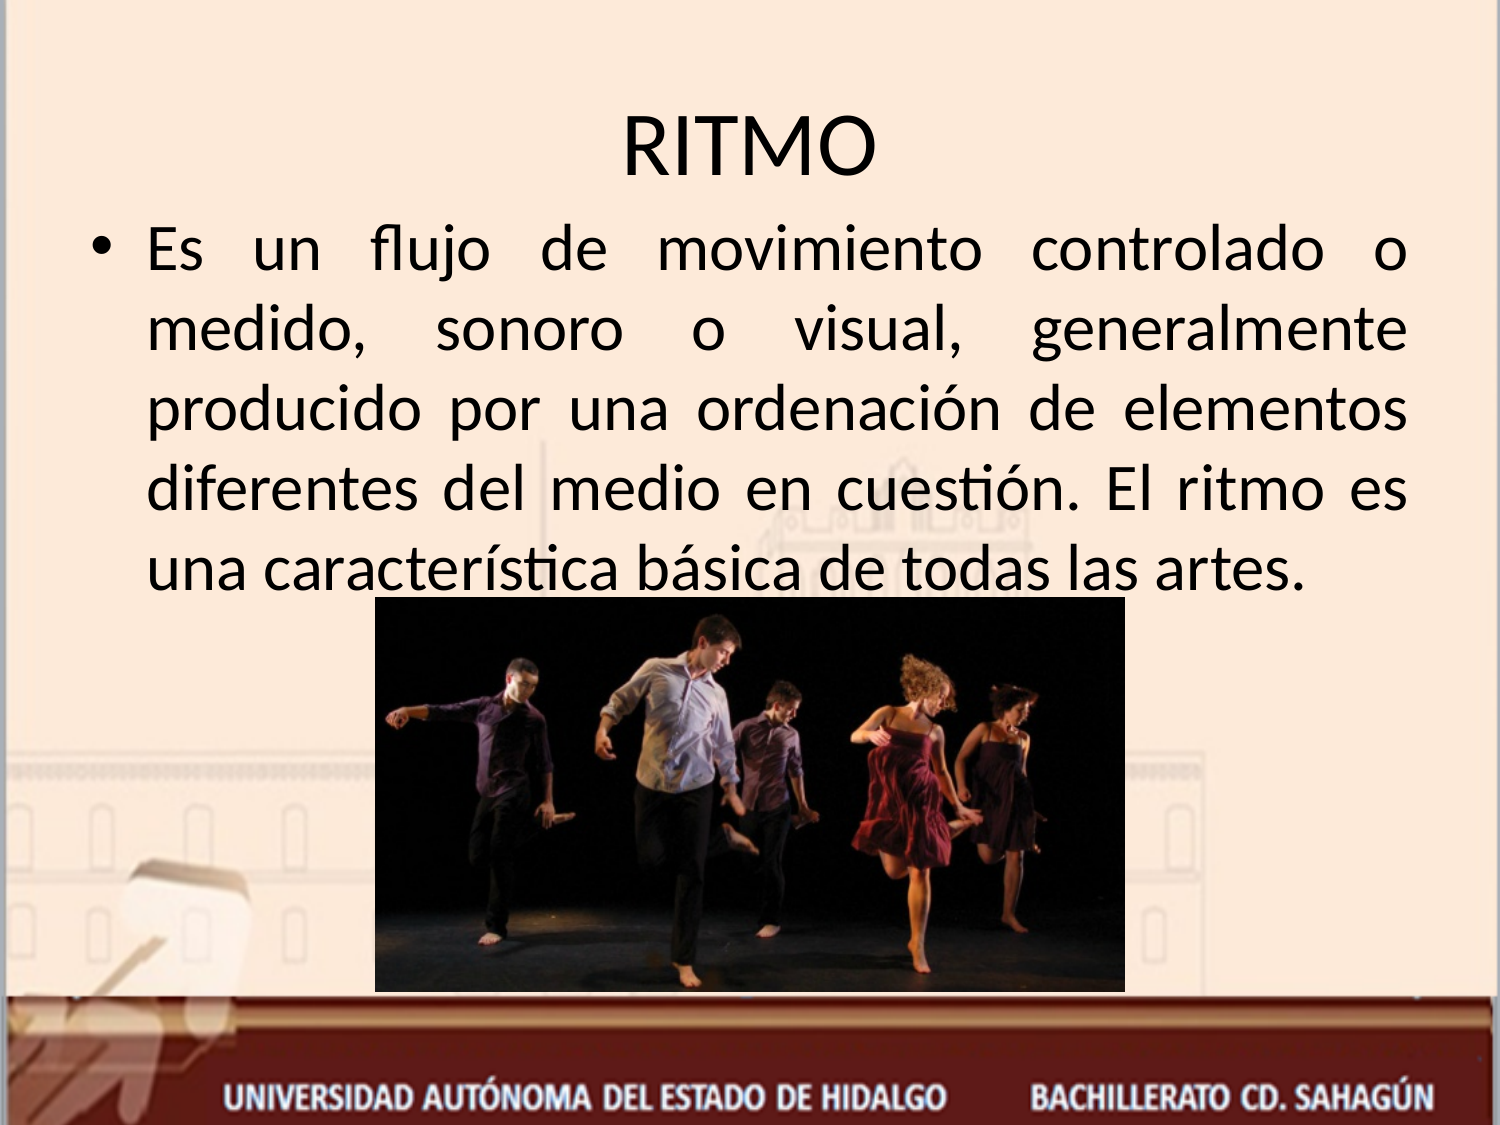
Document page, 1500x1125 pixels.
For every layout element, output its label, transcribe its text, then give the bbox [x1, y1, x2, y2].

list Es un flujo de movimiento controlado o medido, sonoro o visual, generalmente producido por una ordenación de elementos diferentes del medio en cuestión. El ritmo es una característica básica de todas las artes. [75, 196, 1425, 939]
picture [0, 0, 1500, 1125]
title RITMO [75, 45, 1425, 196]
